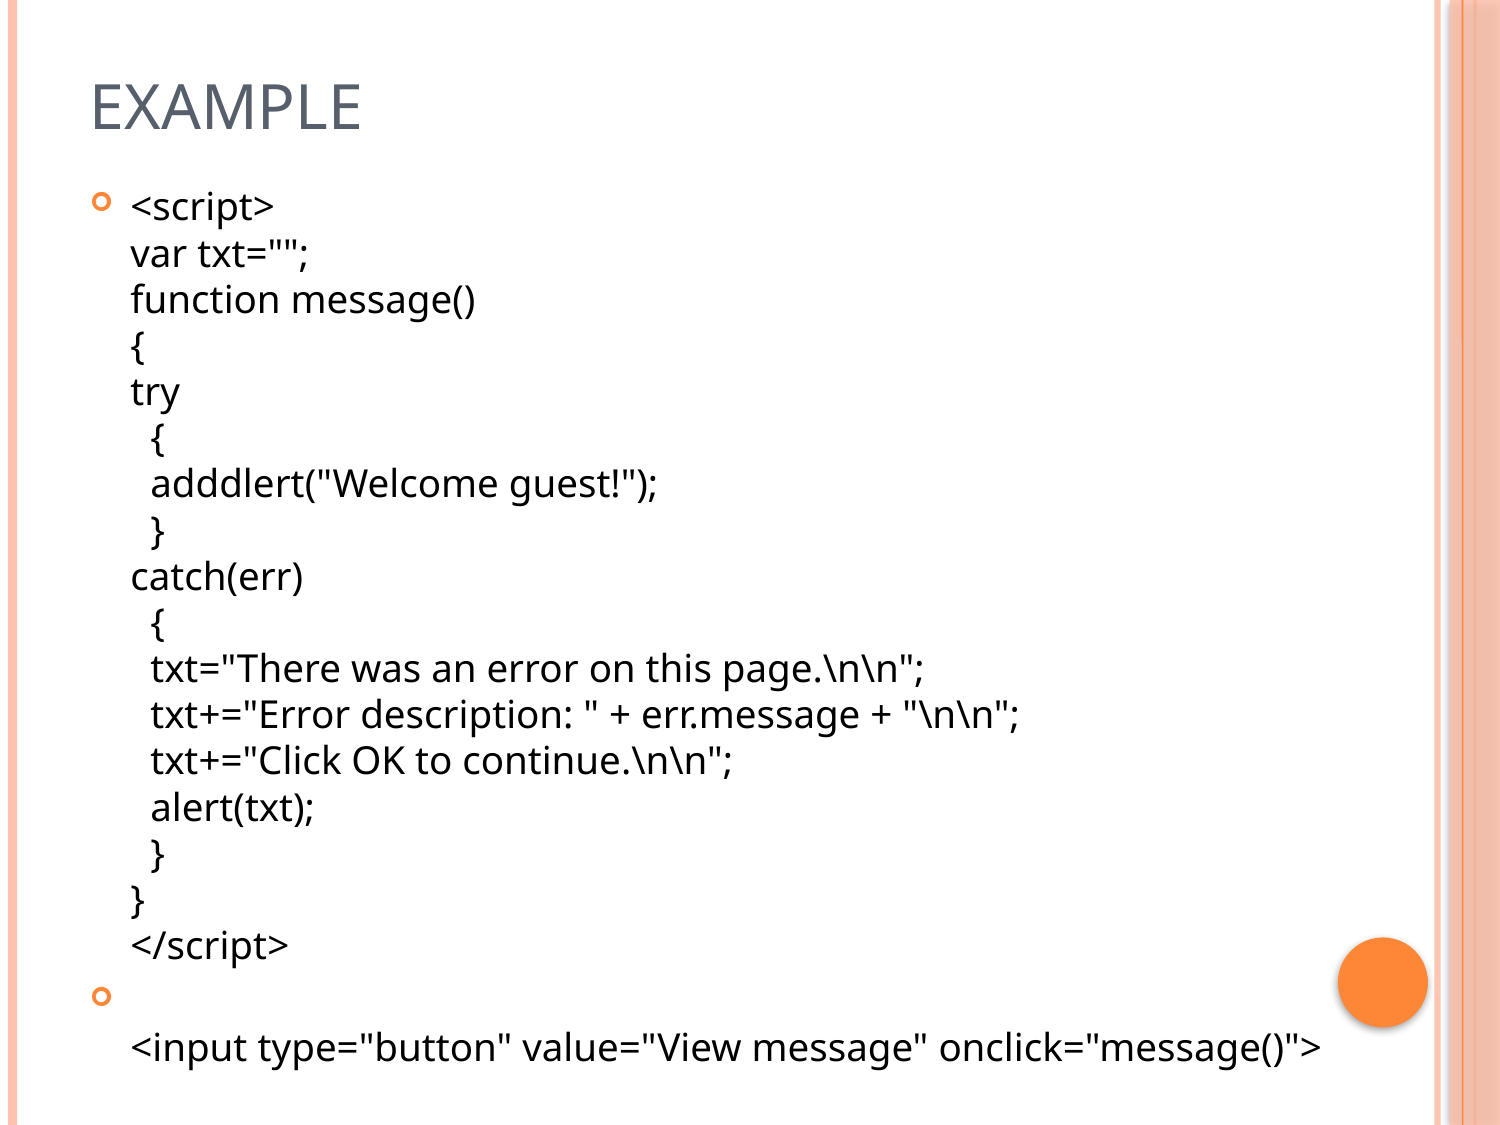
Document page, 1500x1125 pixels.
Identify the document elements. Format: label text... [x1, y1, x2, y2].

title Example [75, 45, 1300, 150]
list <script> var txt=""; function message() { try { adddlert("Welcome guest!"); } catch(err) { txt="There was an error on this page.\n\n"; txt+="Error description: " + err.message + "\n\n"; txt+="Click OK to continue.\n\n"; alert(txt); } } </script> <input type="button" value="View message" onclick="message()"> [75, 174, 1425, 1125]
